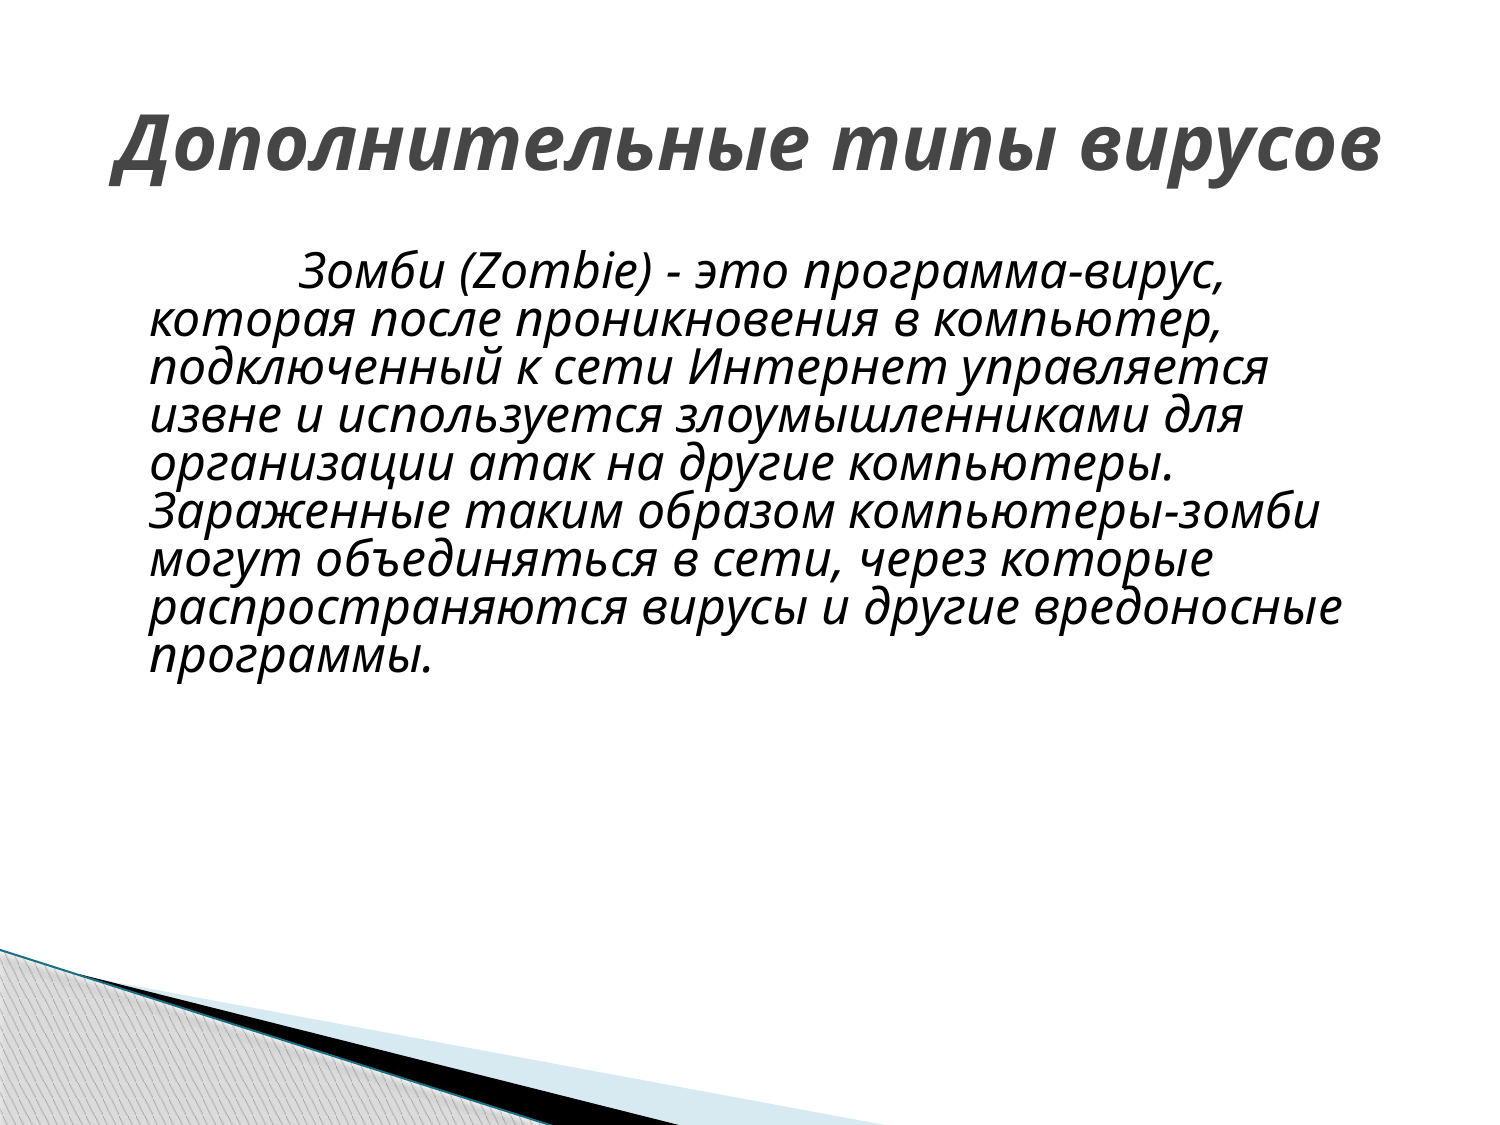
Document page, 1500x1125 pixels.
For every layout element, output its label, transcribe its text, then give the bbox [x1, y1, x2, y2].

title Дополнительные типы вирусов [75, 45, 1425, 233]
list Зомби (Zombie) - это программа-вирус, которая после проникновения в компьютер, подключенный к сети Интернет управляется извне и используется злоумышленниками для организации атак на другие компьютеры. Зараженные таким образом компьютеры-зомби могут объединяться в сети, через которые распространяются вирусы и другие вредоносные программы. [75, 243, 1425, 986]
